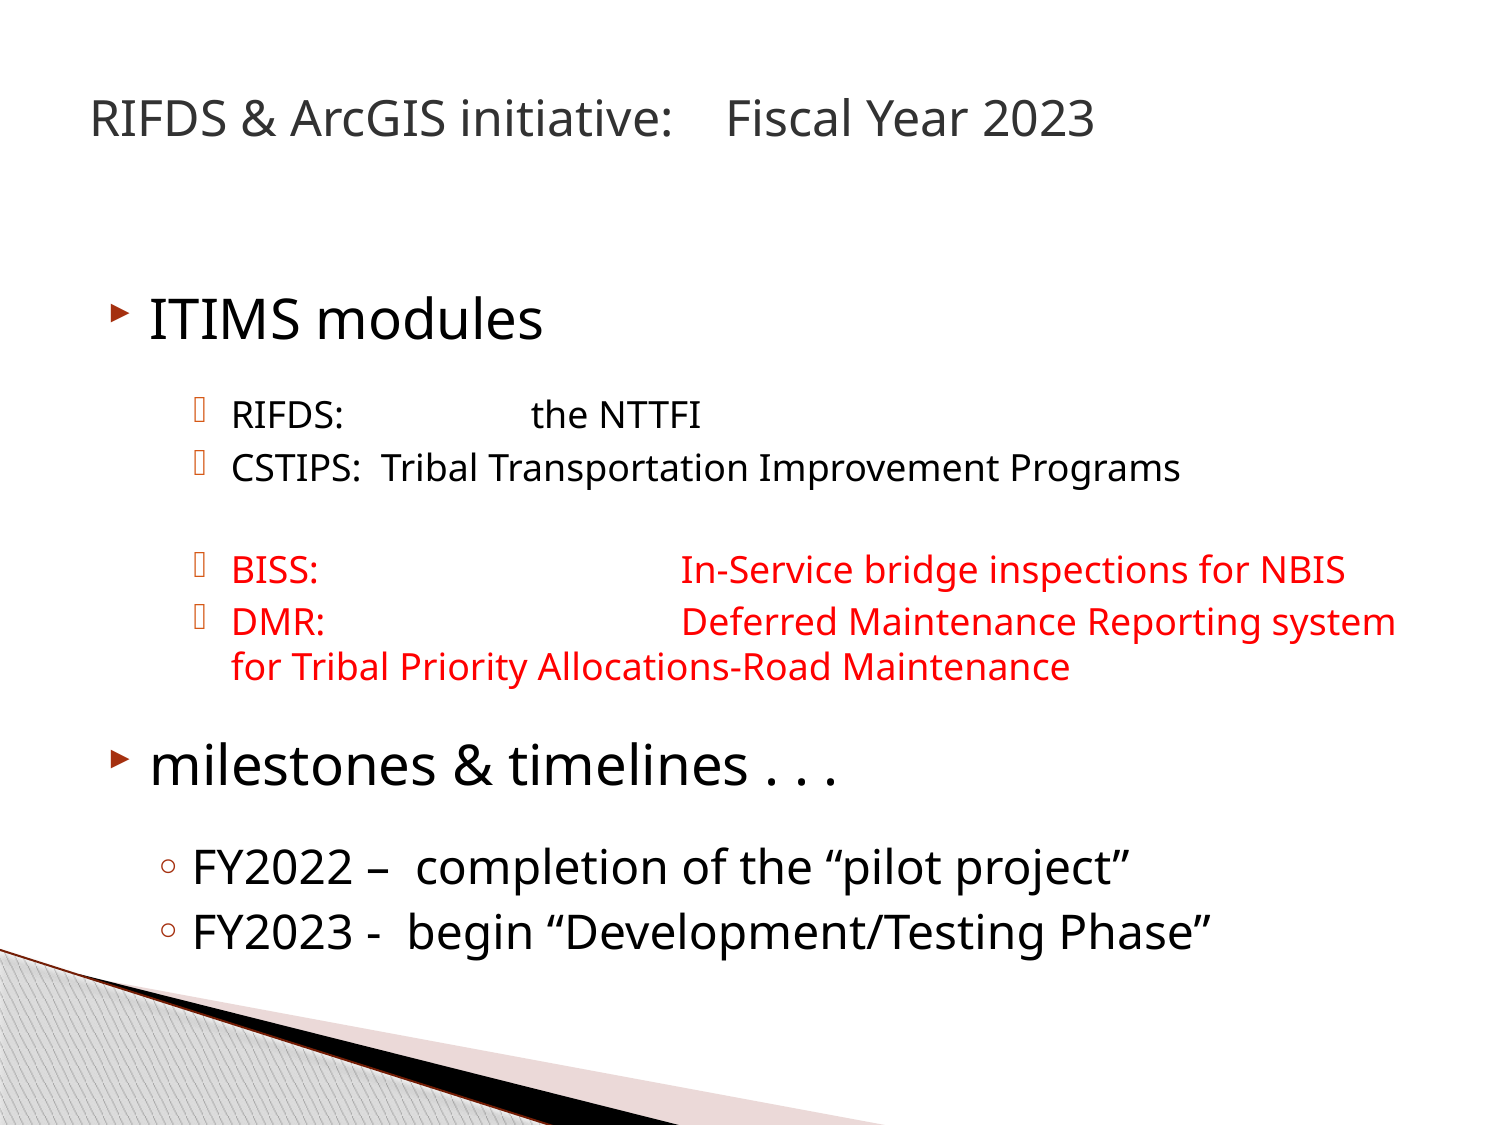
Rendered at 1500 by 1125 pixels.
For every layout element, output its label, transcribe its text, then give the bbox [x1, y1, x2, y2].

list ITIMS modules RIFDS: the NTTFI CSTIPS: Tribal Transportation Improvement Programs BISS: In-Service bridge inspections for NBIS DMR: Deferred Maintenance Reporting system for Tribal Priority Allocations-Road Maintenance milestones & timelines . . . FY2022 – completion of the “pilot project” FY2023 - begin “Development/Testing Phase” [75, 243, 1425, 986]
title RIFDS & ArcGIS initiative: Fiscal Year 2023 [75, 45, 1425, 188]
